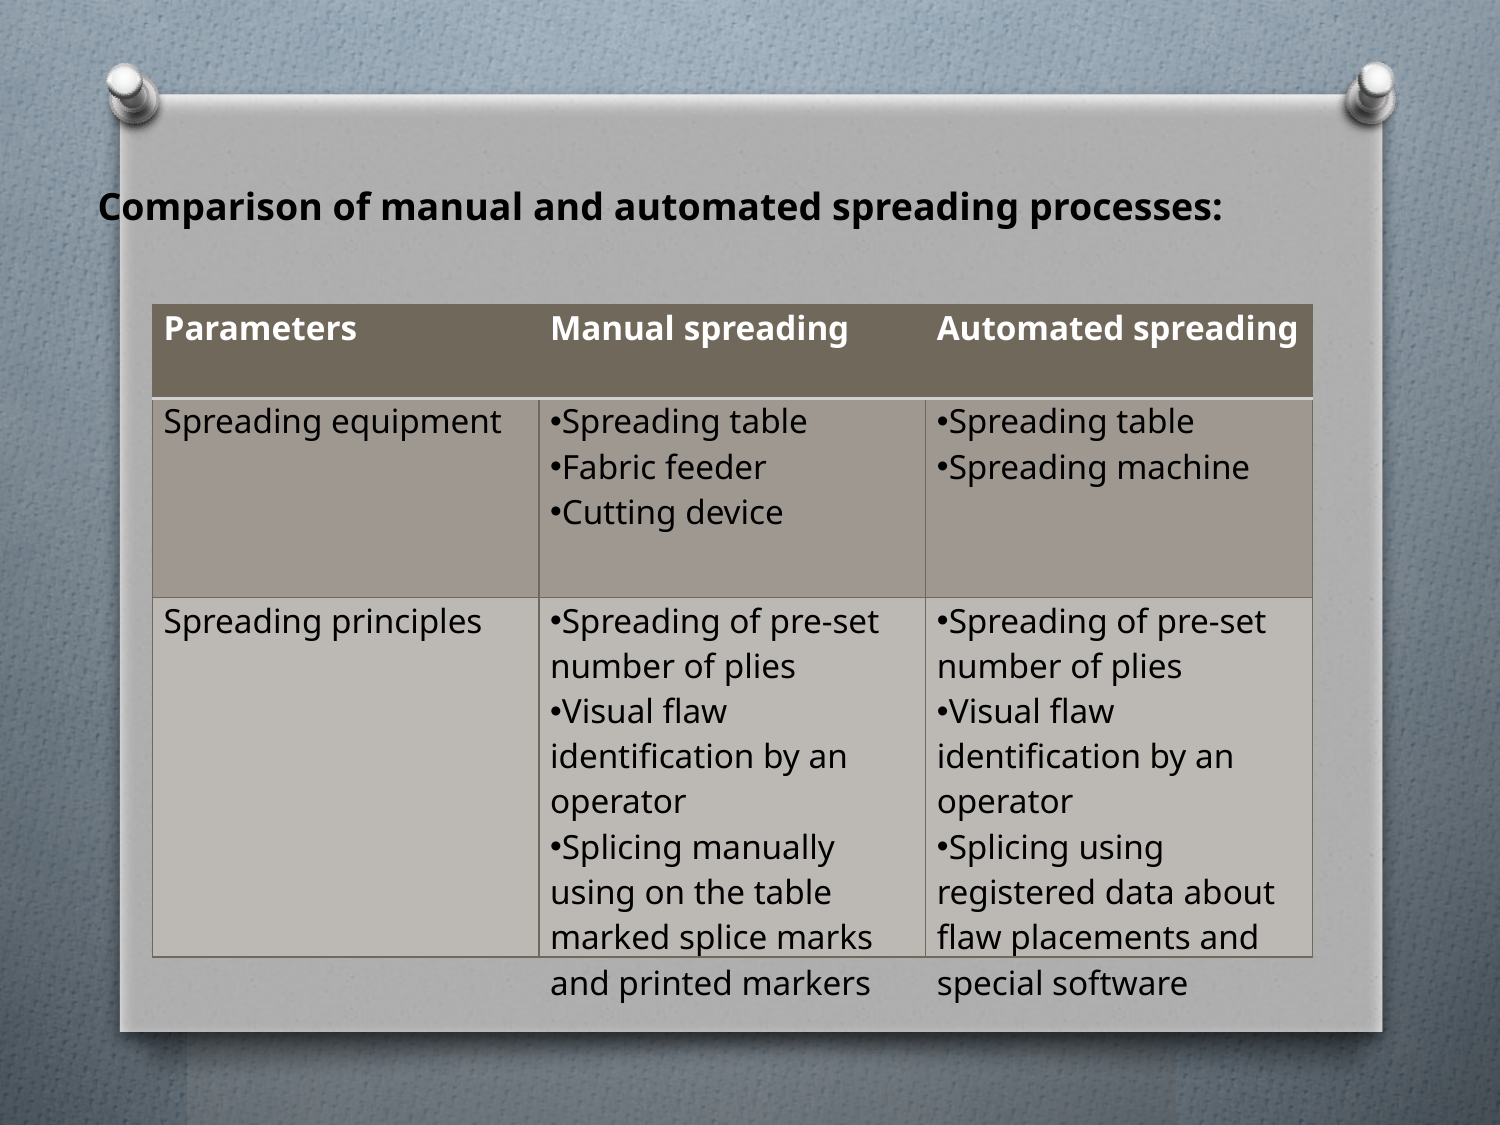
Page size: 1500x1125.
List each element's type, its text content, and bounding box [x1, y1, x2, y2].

table_header Parameters [153, 305, 538, 397]
picture [75, 29, 198, 153]
text_box Comparison of manual and automated spreading processes: [82, 175, 1249, 236]
table_cell Spreading table Fabric feeder Cutting device [540, 400, 925, 597]
table_header Manual spreading [540, 305, 925, 397]
picture [1317, 35, 1439, 156]
table_header Automated spreading [926, 305, 1312, 397]
table_cell Spreading table Spreading machine [926, 400, 1312, 597]
table_cell Spreading of pre-set number of plies Visual flaw identification by an operator Splicing using registered data about flaw placements and special software [926, 598, 1312, 956]
table_cell Spreading of pre-set number of plies Visual flaw identification by an operator Splicing manually using on the table marked splice marks and printed markers [540, 598, 925, 956]
table_cell Spreading equipment [153, 400, 538, 597]
table_cell Spreading principles [153, 598, 538, 956]
